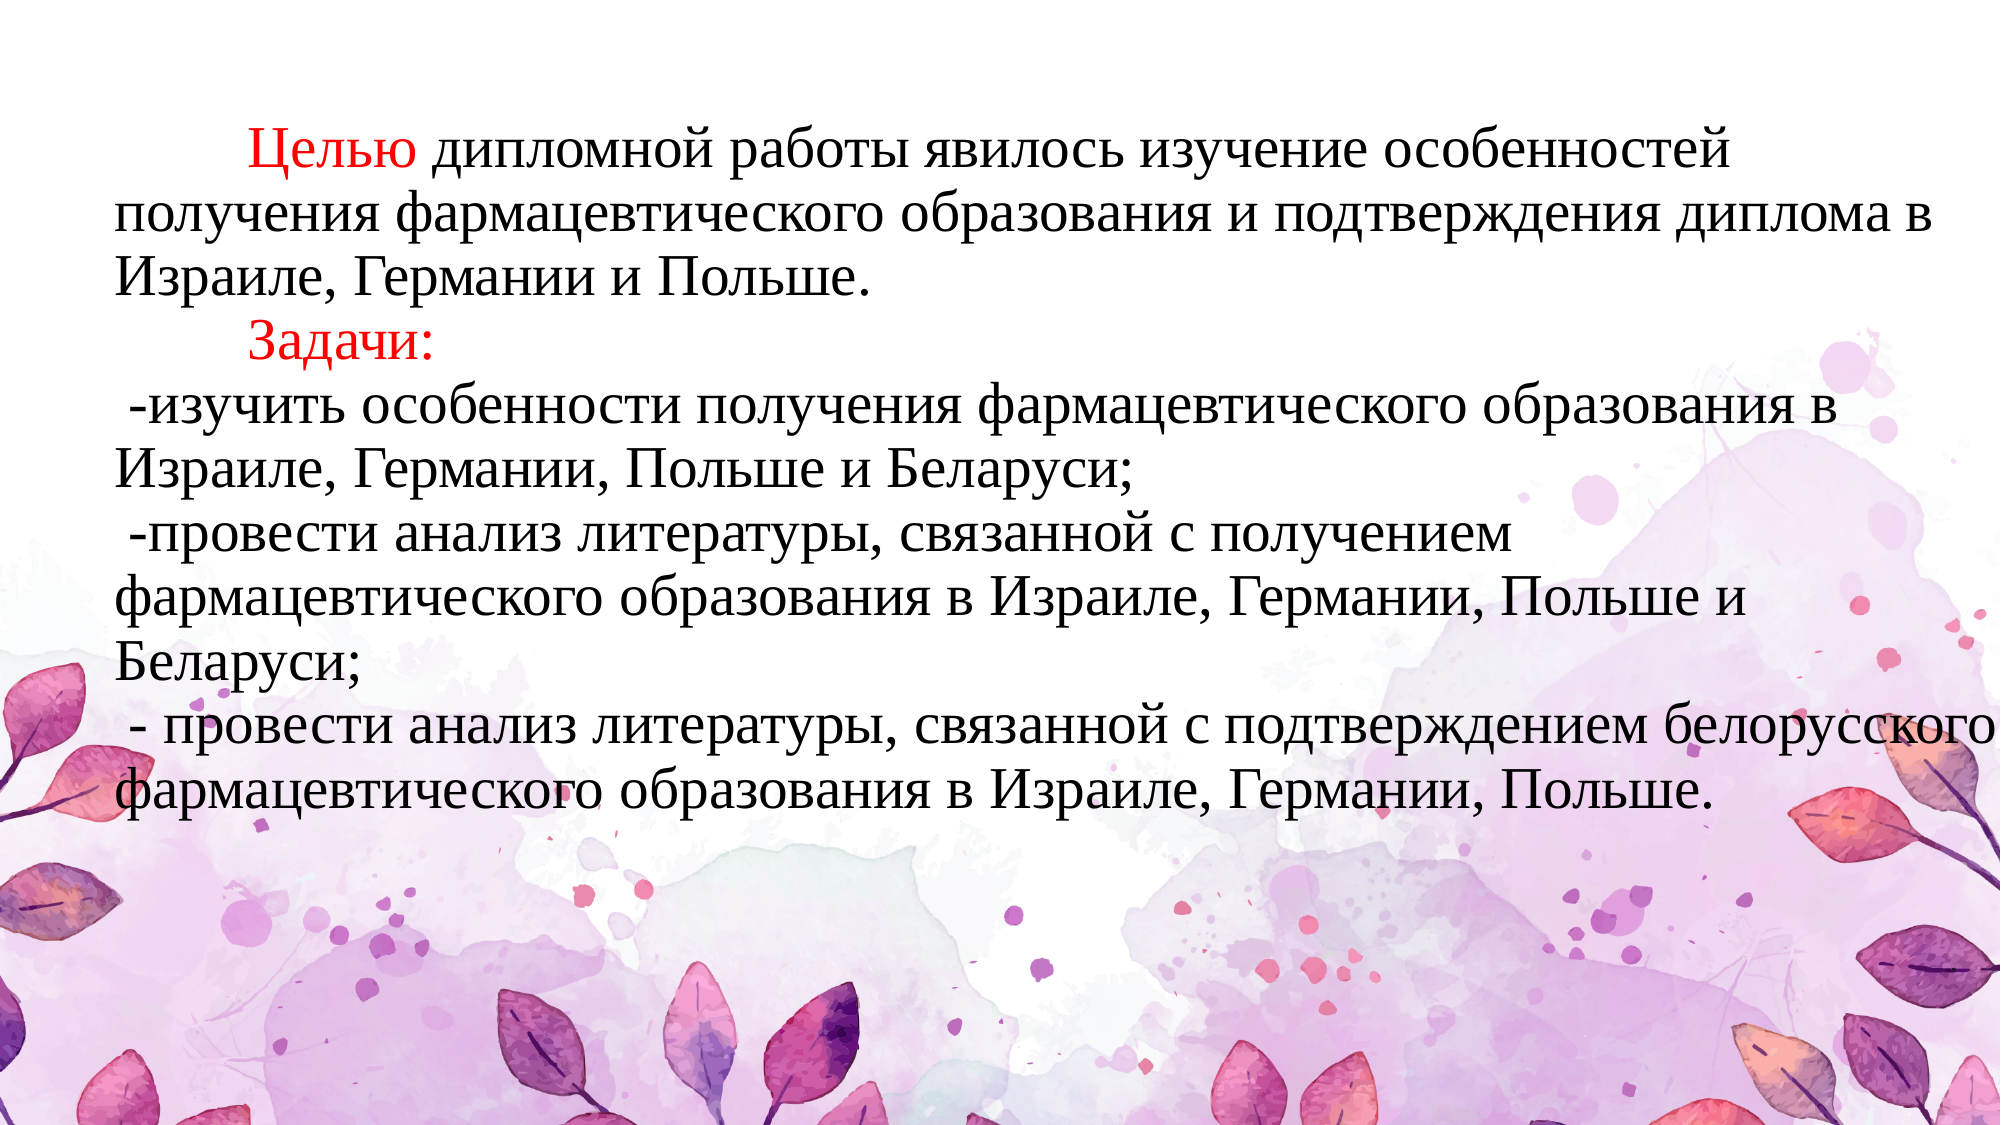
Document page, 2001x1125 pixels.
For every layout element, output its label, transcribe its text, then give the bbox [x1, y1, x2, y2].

title Целью дипломной работы явилось изучение особенностей получения фармацевтического образования и подтверждения диплома в Израиле, Германии и Польше. Задачи: -изучить особенности получения фармацевтического образования в Израиле, Германии, Польше и Беларуси; -провести анализ литературы, связанной с получением фармацевтического образования в Израиле, Германии, Польше и Беларуси; - провести анализ литературы, связанной с подтверждением белорусского фармацевтического образования в Израиле, Германии, Польше. [99, 17, 2000, 1051]
picture [0, 0, 2000, 1125]
